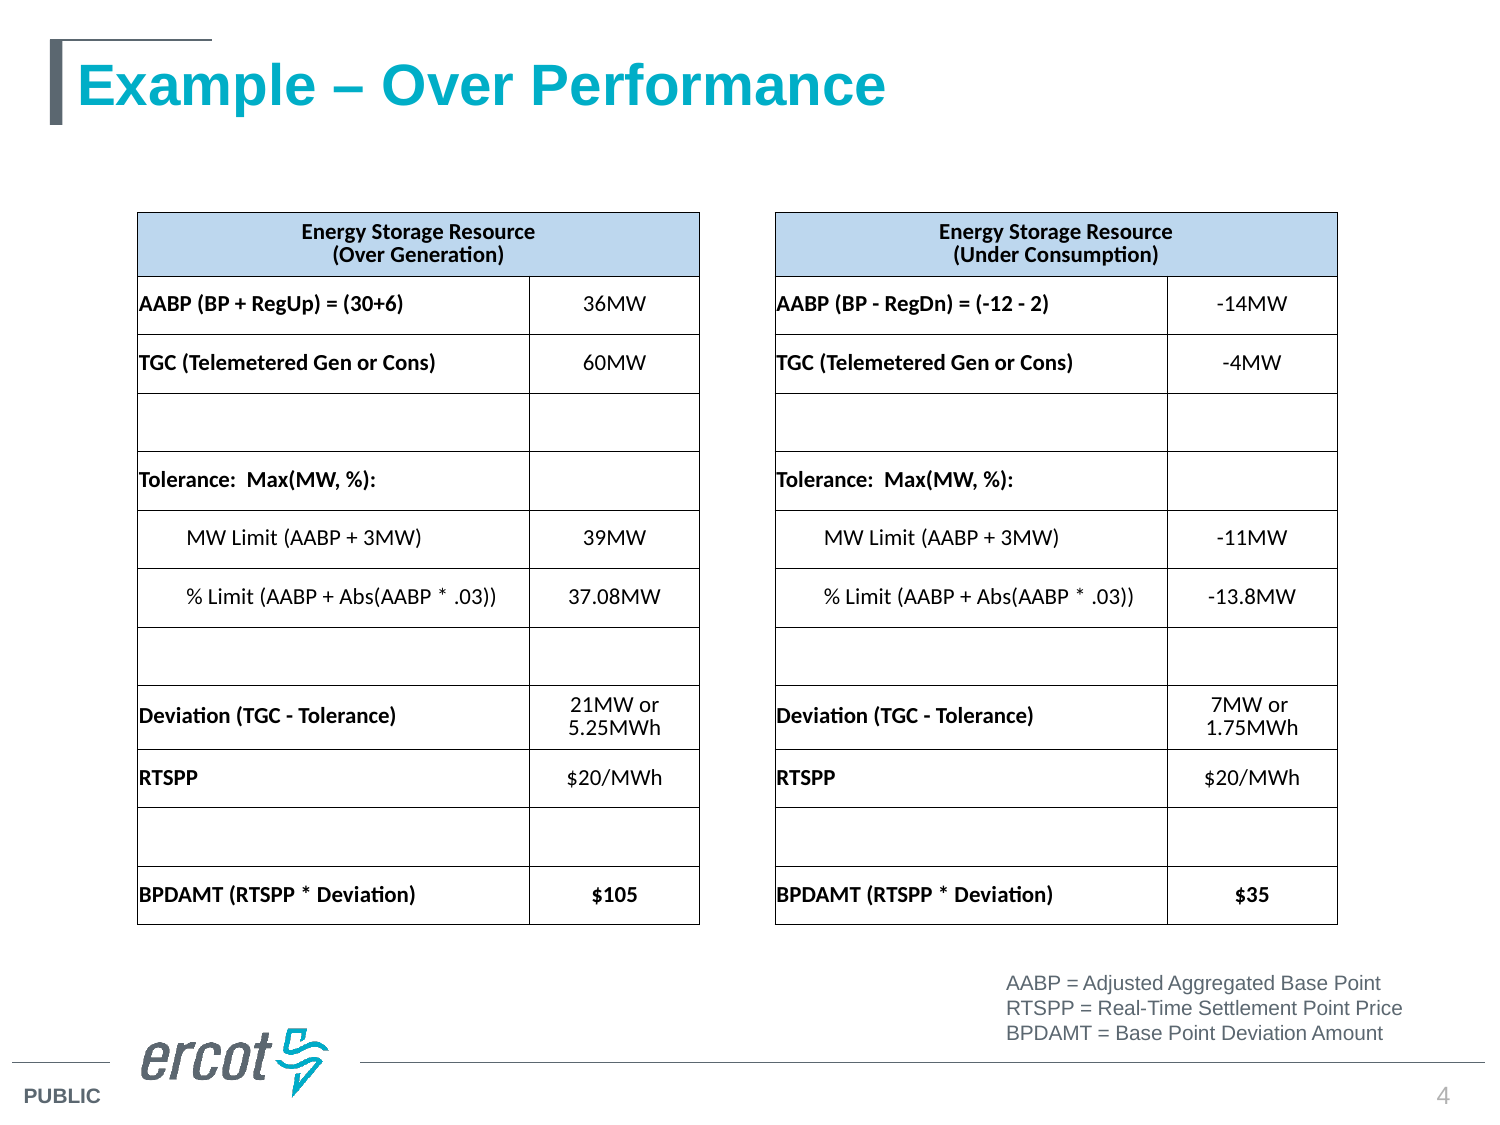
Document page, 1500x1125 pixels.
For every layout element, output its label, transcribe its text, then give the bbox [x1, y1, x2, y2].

table_cell [530, 808, 699, 866]
table_cell TGC (Telemetered Gen or Cons) [138, 335, 529, 393]
table_cell [776, 628, 1167, 685]
title Example – Over Performance [62, 39, 1450, 125]
table_cell Tolerance: Max(MW, %): [776, 452, 1167, 510]
table_header Energy Storage Resource (Over Generation) [138, 213, 699, 276]
table_cell -4MW [1168, 335, 1337, 393]
table_cell % Limit (AABP + Abs(AABP * .03)) [776, 569, 1167, 627]
table_cell 21MW or 5.25MWh [530, 686, 699, 749]
table_cell BPDAMT (RTSPP * Deviation) [138, 867, 529, 924]
picture [137, 1024, 332, 1100]
table_cell [776, 808, 1167, 866]
table_cell [138, 808, 529, 866]
table_cell RTSPP [776, 750, 1167, 807]
table_cell [1168, 808, 1337, 866]
table_cell [138, 394, 529, 451]
table_cell AABP (BP - RegDn) = (-12 - 2) [776, 277, 1167, 334]
table_cell [1168, 452, 1337, 510]
table_cell 60MW [530, 335, 699, 393]
table_cell [530, 452, 699, 510]
table_cell -14MW [1168, 277, 1337, 334]
table_cell [776, 394, 1167, 451]
table_cell BPDAMT (RTSPP * Deviation) [776, 867, 1167, 924]
table_cell 36MW [530, 277, 699, 334]
table_cell [1168, 394, 1337, 451]
table_cell $105 [530, 867, 699, 924]
table_cell MW Limit (AABP + 3MW) [138, 511, 529, 568]
table_cell [530, 394, 699, 451]
slide_number 4 [1400, 1076, 1488, 1113]
table_cell TGC (Telemetered Gen or Cons) [776, 335, 1167, 393]
table_cell 39MW [530, 511, 699, 568]
table_cell [530, 628, 699, 685]
table_cell Deviation (TGC - Tolerance) [776, 686, 1167, 749]
table_header Energy Storage Resource (Under Consumption) [776, 213, 1337, 276]
table_cell -11MW [1168, 511, 1337, 568]
table_cell % Limit (AABP + Abs(AABP * .03)) [138, 569, 529, 627]
table_cell MW Limit (AABP + 3MW) [776, 511, 1167, 568]
table_cell $35 [1168, 867, 1337, 924]
table_cell 37.08MW [530, 569, 699, 627]
table_cell Tolerance: Max(MW, %): [138, 452, 529, 510]
table_cell RTSPP [138, 750, 529, 807]
table_cell AABP (BP + RegUp) = (30+6) [138, 277, 529, 334]
table_cell [138, 628, 529, 685]
table_cell $20/MWh [530, 750, 699, 807]
table_cell Deviation (TGC - Tolerance) [138, 686, 529, 749]
table_cell [1168, 628, 1337, 685]
table_cell 7MW or 1.75MWh [1168, 686, 1337, 749]
table_cell -13.8MW [1168, 569, 1337, 627]
table_cell $20/MWh [1168, 750, 1337, 807]
text_box AABP = Adjusted Aggregated Base Point RTSPP = Real-Time Settlement Point Price BPDAMT = Base Point Deviation Amount [991, 962, 1418, 1078]
